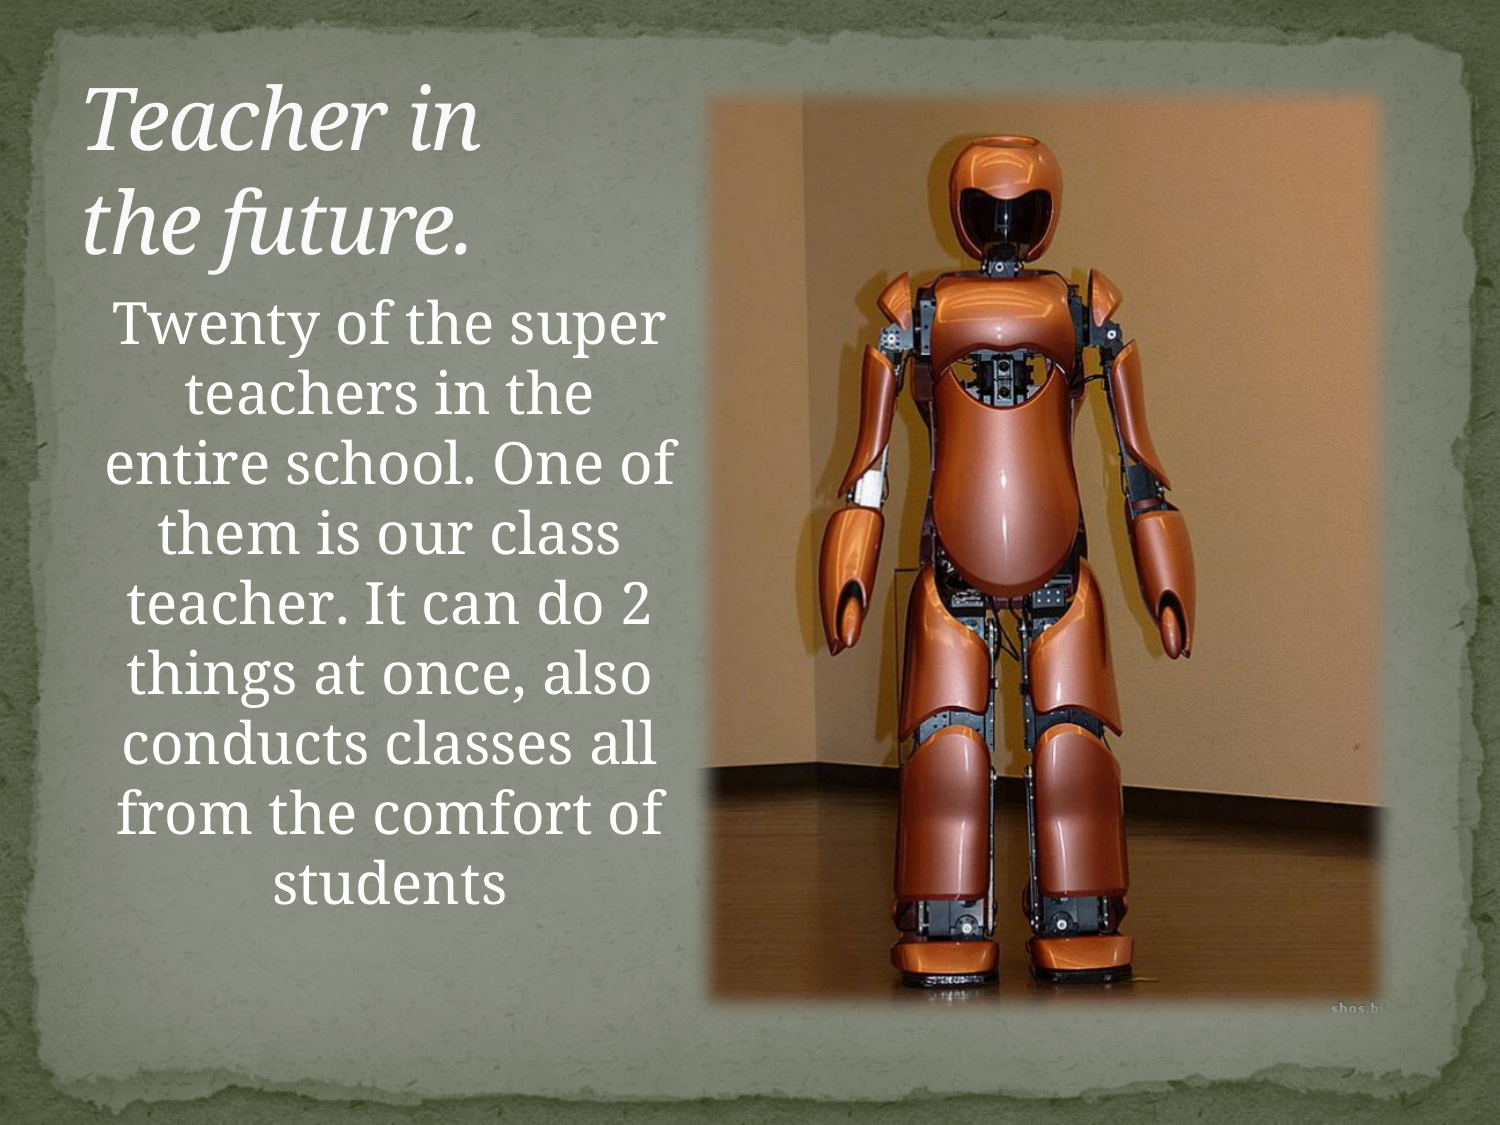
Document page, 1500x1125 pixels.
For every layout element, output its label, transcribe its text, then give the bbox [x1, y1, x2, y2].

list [693, 81, 1395, 1018]
text_box Twenty of the super teachers in the entire school. One of them is our class teacher. It can do 2 things at once, also conducts classes all from the comfort of students [88, 278, 680, 924]
title Teacher in the future. [64, 54, 516, 279]
